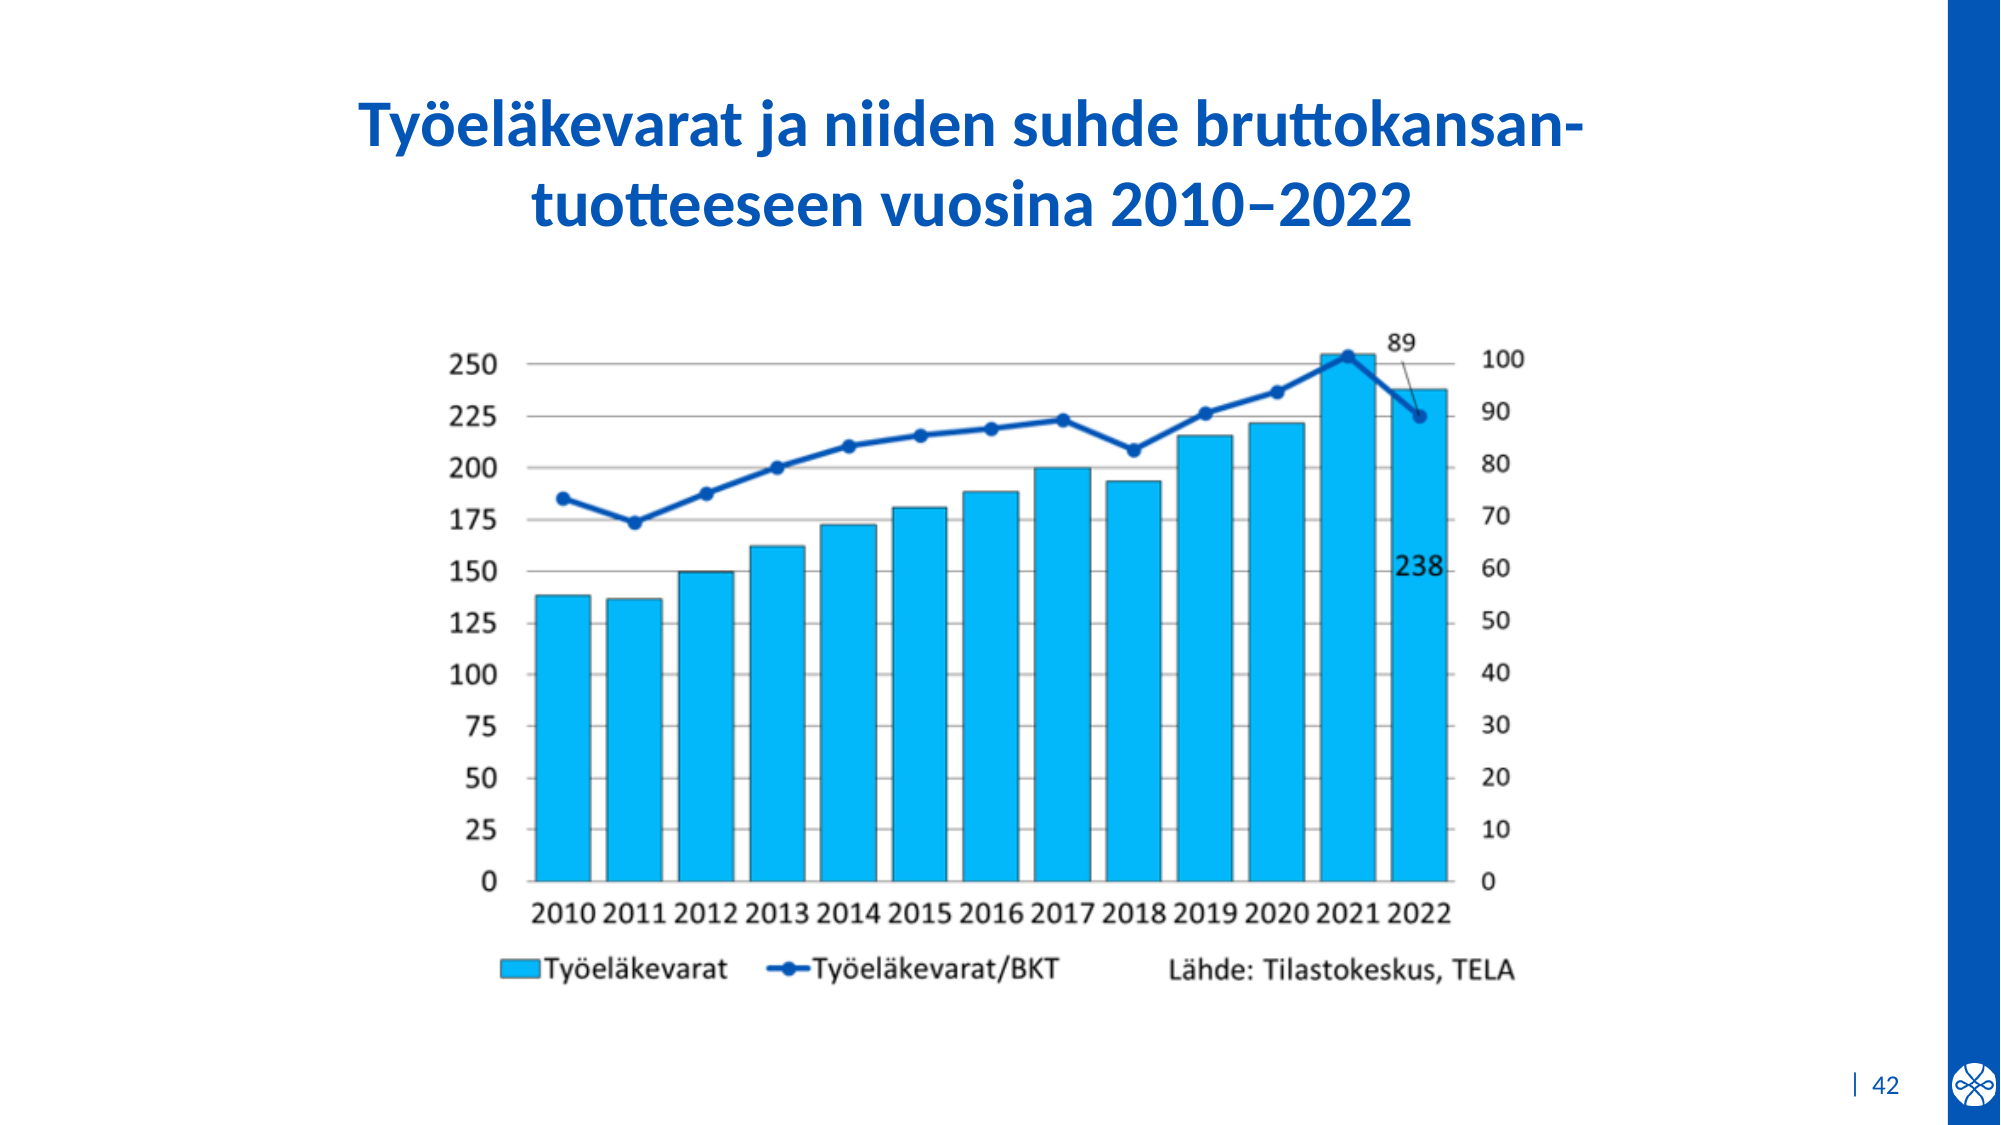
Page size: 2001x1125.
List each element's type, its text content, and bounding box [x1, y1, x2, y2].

picture [412, 290, 1588, 1003]
slide_number 42 [1857, 1057, 1924, 1111]
picture [1952, 1063, 1996, 1106]
title Työeläkevarat ja niiden suhde bruttokansan- tuotteeseen vuosina 2010–2022 [0, 72, 1945, 246]
